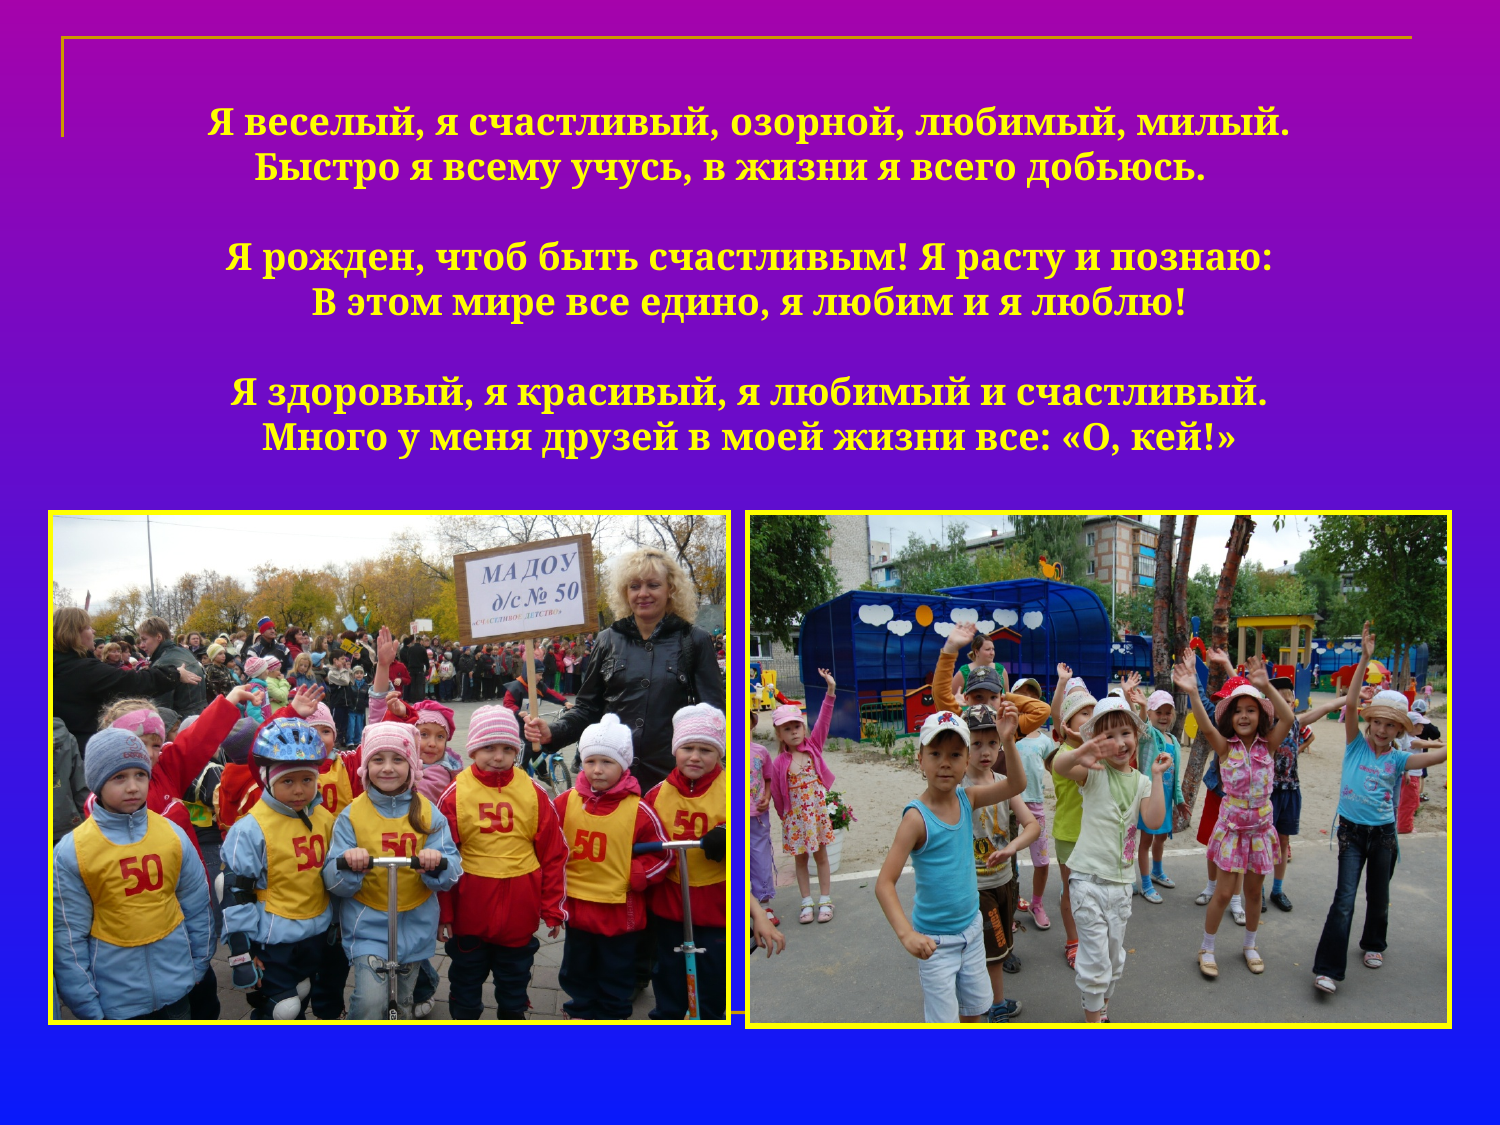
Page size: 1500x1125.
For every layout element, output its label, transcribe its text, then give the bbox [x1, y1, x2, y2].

title Я веселый, я счастливый, озорной, любимый, милый. Быстро я всему учусь, в жизни я всего добьюсь. Я рожден, чтоб быть счастливым! Я расту и познаю: В этом мире все едино, я любим и я люблю! Я здоровый, я красивый, я любимый и счастливый. Много у меня друзей в моей жизни все: «О, кей!» [74, 45, 1426, 233]
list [52, 515, 727, 1021]
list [749, 515, 1447, 1024]
